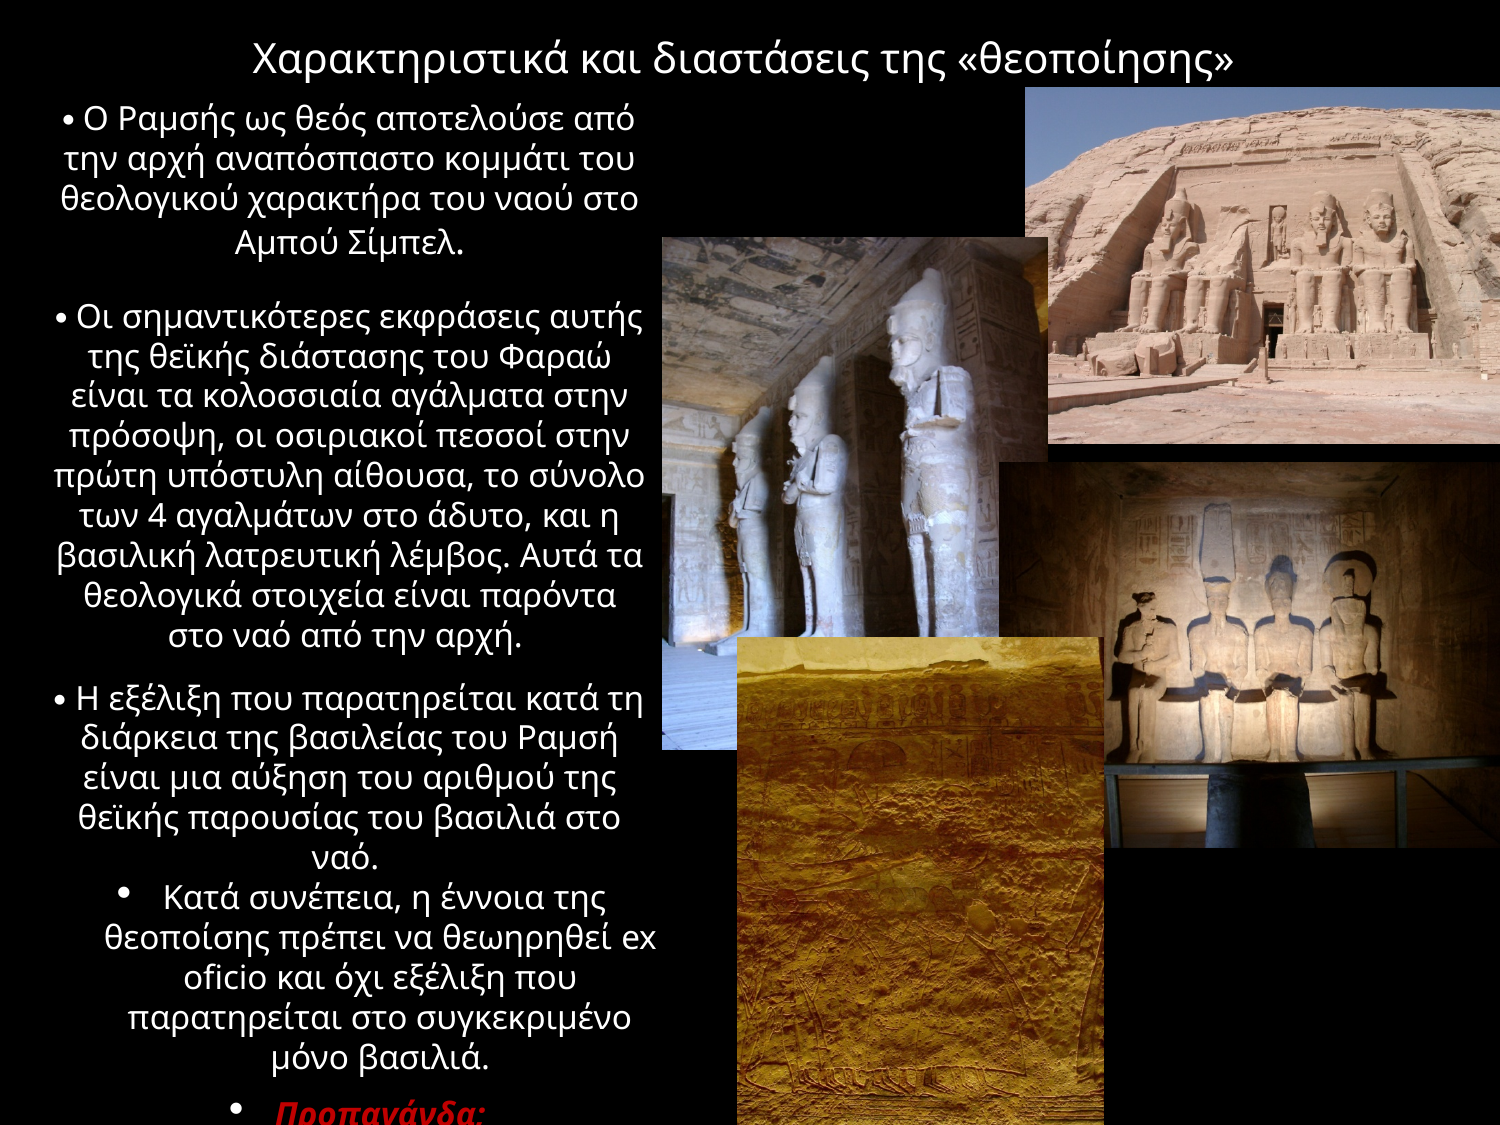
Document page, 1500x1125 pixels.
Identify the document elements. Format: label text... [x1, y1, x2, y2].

text_box  Ο Ραμσής ως θεός αποτελούσε από την αρχή αναπόσπαστο κομμάτι του θεολογικού χαρακτήρα του ναού στο Αμπού Σίμπελ. [37, 90, 663, 270]
text_box  Η εξέλιξη που παρατηρείται κατά τη διάρκεια της βασιλείας του Ραμσή είναι μια αύξηση του αριθμού της θεϊκής παρουσίας του βασιλιά στο ναό. [37, 669, 663, 869]
text_box  Οι σημαντικότερες εκφράσεις αυτής της θεϊκής διάστασης του Φαραώ είναι τα κολοσσιαία αγάλματα στην πρόσοψη, οι οσιριακοί πεσσοί στην πρώτη υπόστυλη αίθουσα, το σύνολο των 4 αγαλμάτων στο άδυτο, και η βασιλική λατρευτική λέμβος. Αυτά τα θεολογικά στοιχεία είναι παρόντα στο ναό από την αρχή. [37, 287, 651, 662]
text_box Χαρακτηριστικά και διαστάσεις της «θεοποίησης» [50, 24, 1438, 90]
picture [662, 87, 1500, 1125]
text_box Κατά συνέπεια, η έννοια της θεοποίσης πρέπει να θεωηρηθεί ex oficio και όχι εξέλιξη που παρατηρείται στο συγκεκριμένο μόνο βασιλιά. Προπαγάνδα; [37, 869, 688, 1125]
